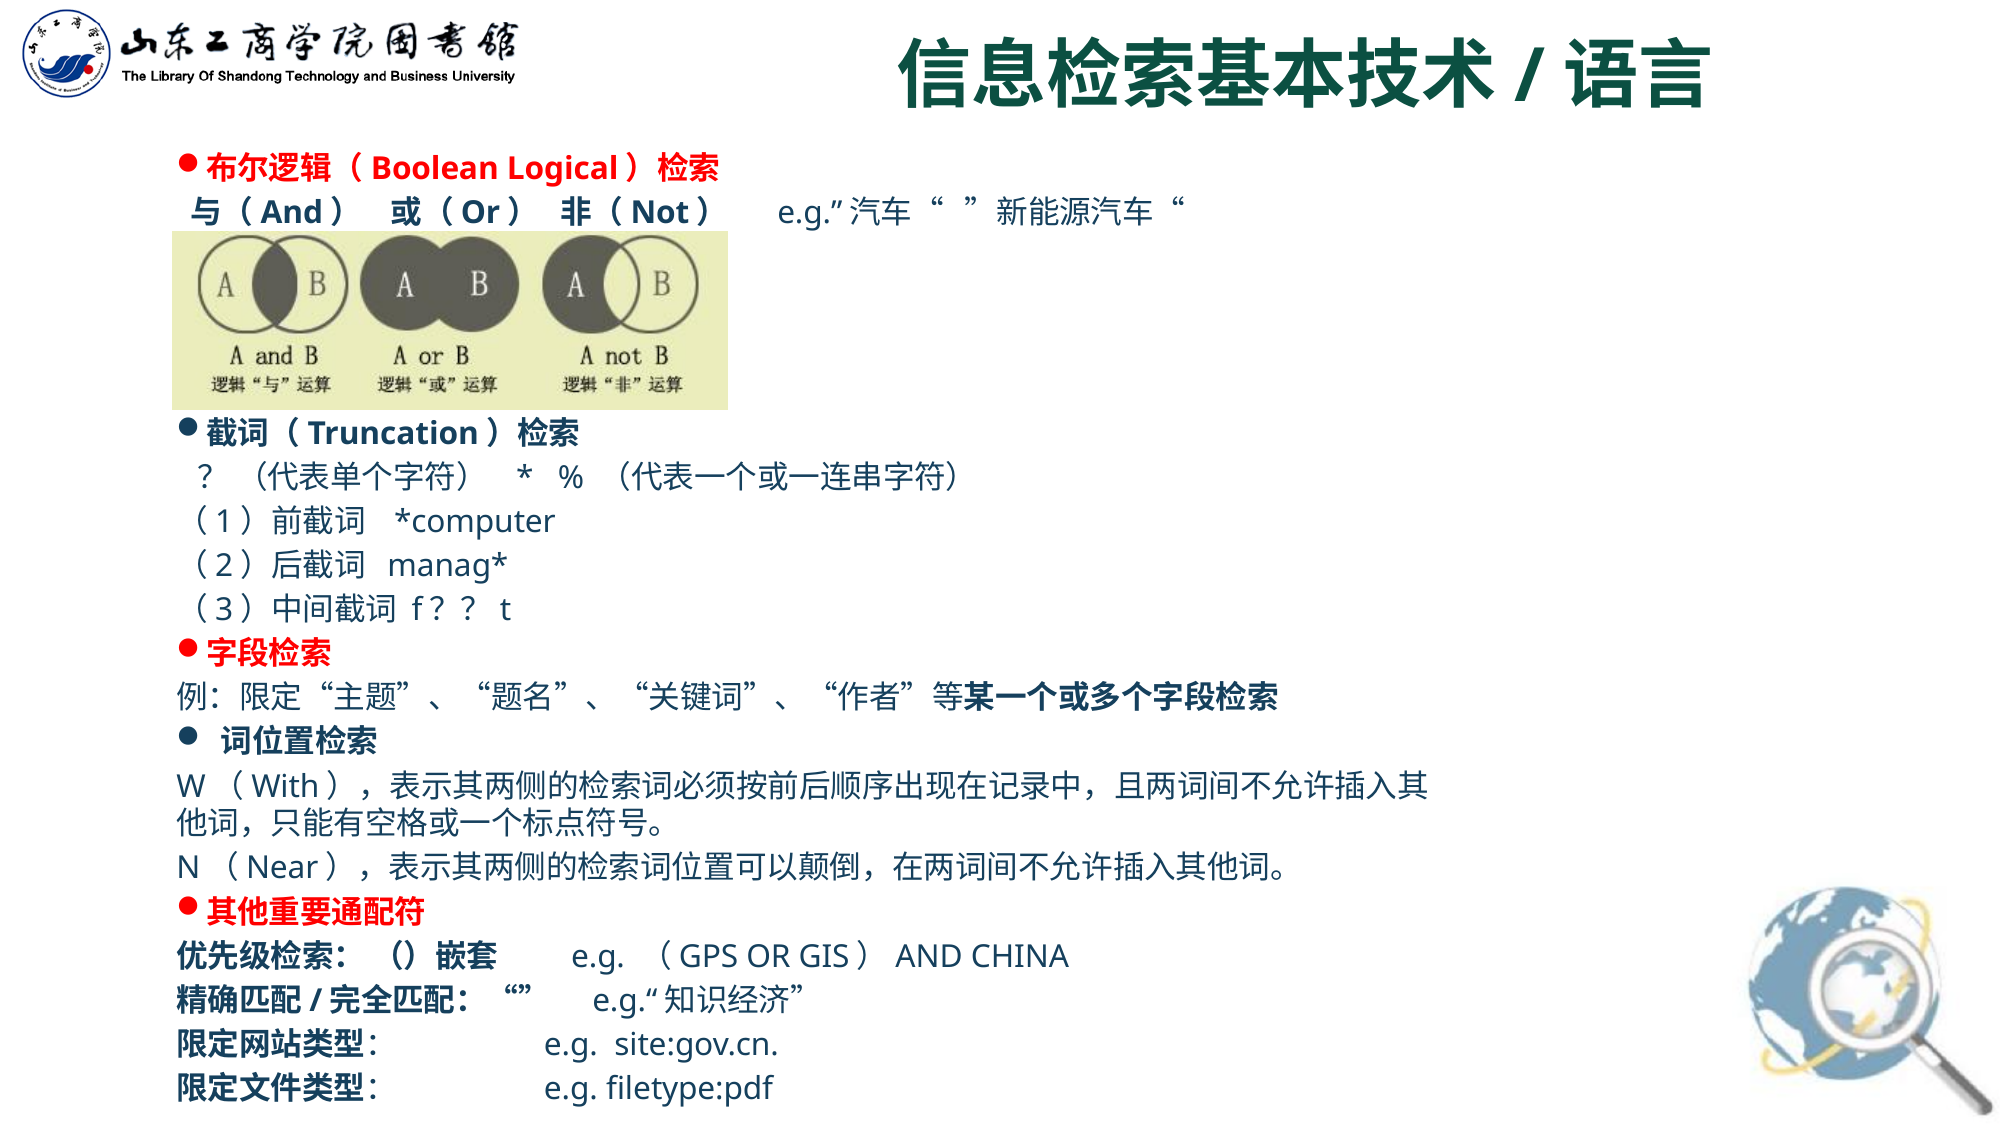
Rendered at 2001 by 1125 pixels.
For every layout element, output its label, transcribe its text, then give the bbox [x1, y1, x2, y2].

picture [172, 231, 729, 410]
picture [19, 3, 528, 99]
text_box 布尔逻辑（Boolean Logical）检索 与（And） 或（Or） 非（Not） e.g.”汽车“ ”新能源汽车“ 截词（Truncation）检索 ？ （代表单个字符） * % （代表一个或一连串字符） （1）前截词 *computer （2）后截词 manag* （3）中间截词 f？？t 字段检索 例：限定“主题”、“题名”、“关键词”、“作者”等某一个或多个字段检索 词位置检索 W（With），表示其两侧的检索词必须按前后顺序出现在记录中，且两词间不允许插入其他词，只能有空格或一个标点符号。 N（Near），表示其两侧的检索词位置可以颠倒，在两词间不允许插入其他词。 其他重要通配符 优先级检索： （）嵌套 e.g. （GPS OR GIS）AND CHINA 精确匹配/完全匹配：“” e.g.“知识经济” 限定网站类型： e.g. site:gov.cn. 限定文件类型： e.g. filetype:pdf [161, 140, 1473, 1122]
picture [1732, 873, 2000, 1125]
title 信息检索基本技术/语言 [881, 0, 1771, 125]
